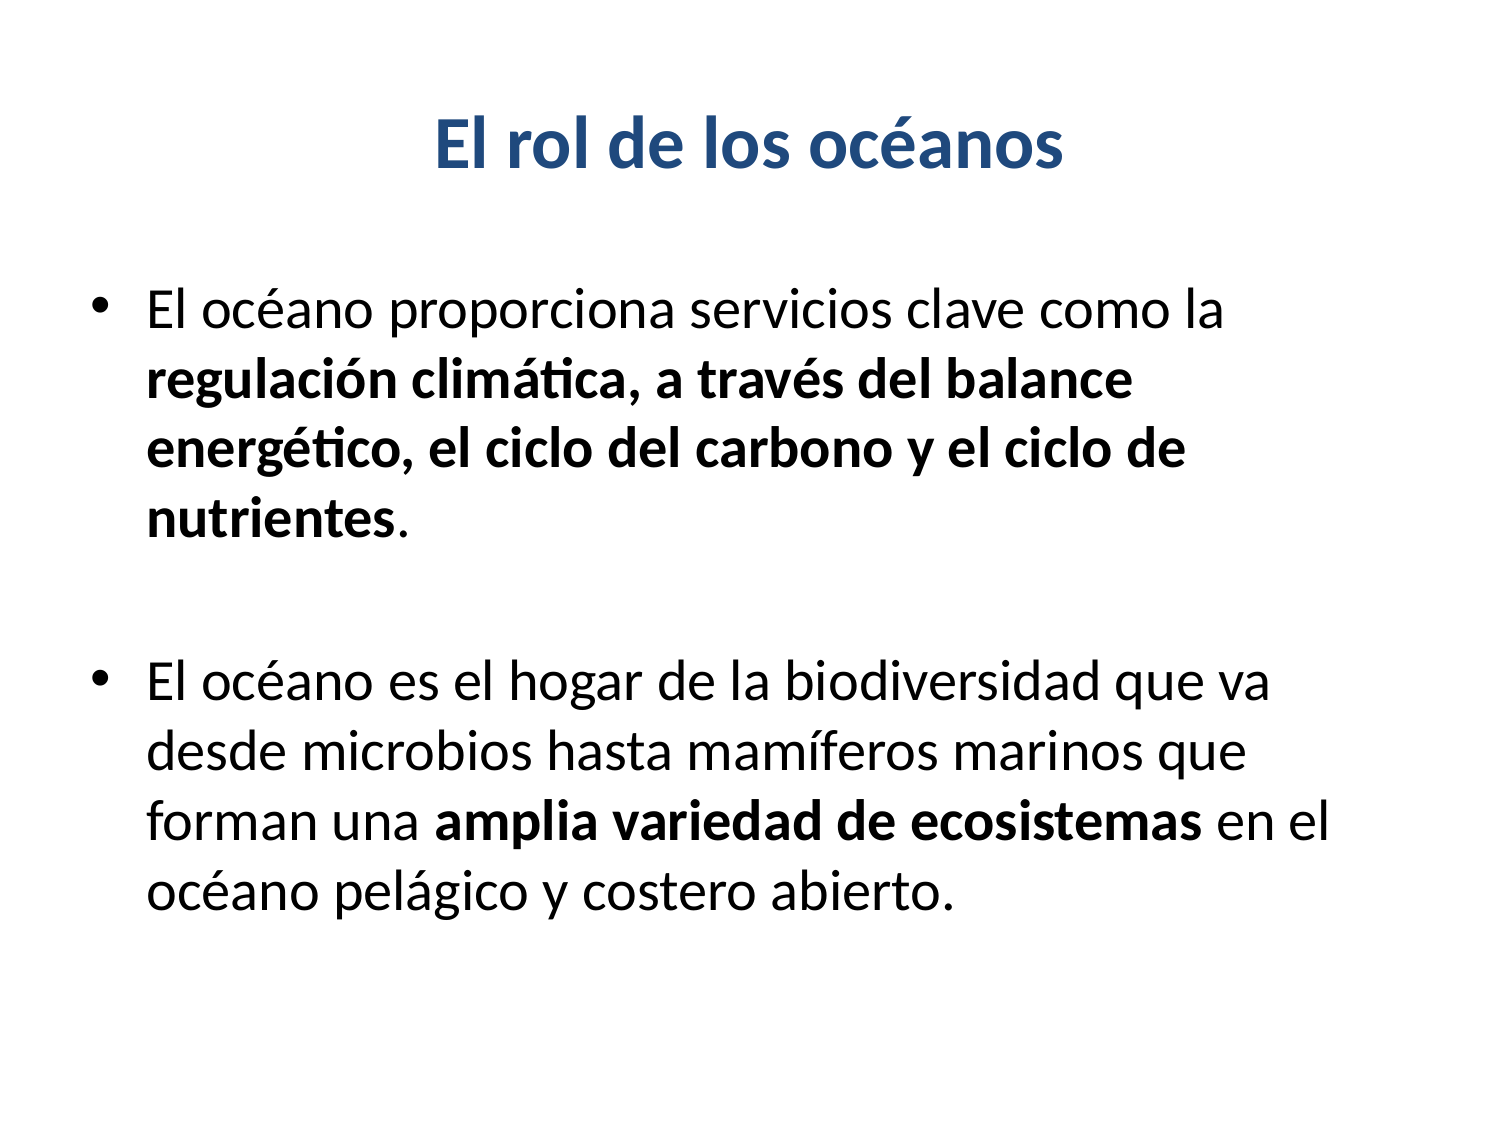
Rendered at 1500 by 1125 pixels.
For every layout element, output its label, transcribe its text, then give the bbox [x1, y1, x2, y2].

list El océano proporciona servicios clave como la regulación climática, a través del balance energético, el ciclo del carbono y el ciclo de nutrientes. El océano es el hogar de la biodiversidad que va desde microbios hasta mamíferos marinos que forman una amplia variedad de ecosistemas en el océano pelágico y costero abierto. [75, 262, 1425, 1005]
title El rol de los océanos [75, 45, 1425, 233]
